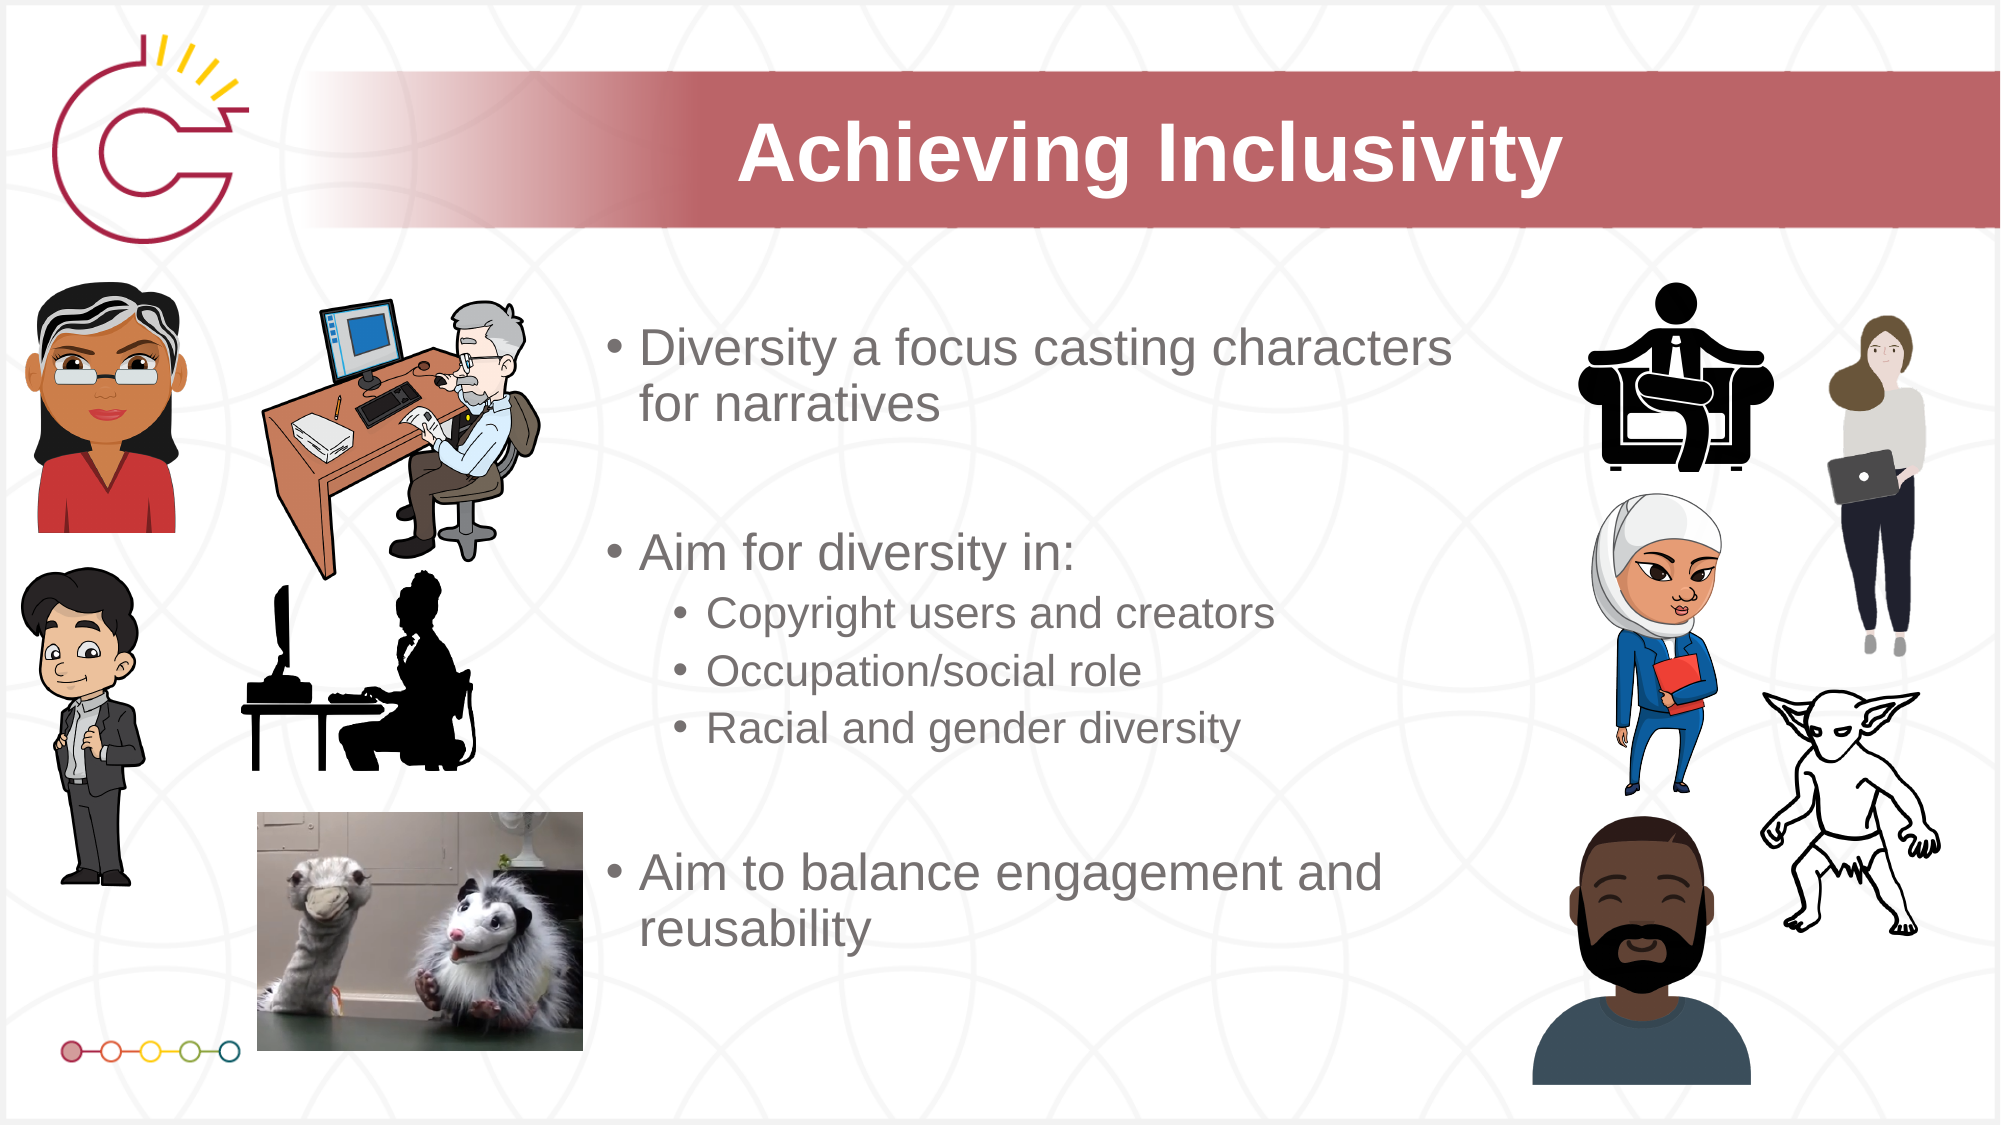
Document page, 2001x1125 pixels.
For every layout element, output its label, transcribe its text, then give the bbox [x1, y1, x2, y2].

title Achieving Inclusivity [438, 83, 1863, 238]
picture [0, 0, 2001, 1125]
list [0, 275, 235, 533]
list Diversity a focus casting characters for narratives Aim for diversity in: Copyright users and creators Occupation/social role Racial and gender diversity Aim to balance engagement and reusability [590, 313, 1516, 1028]
